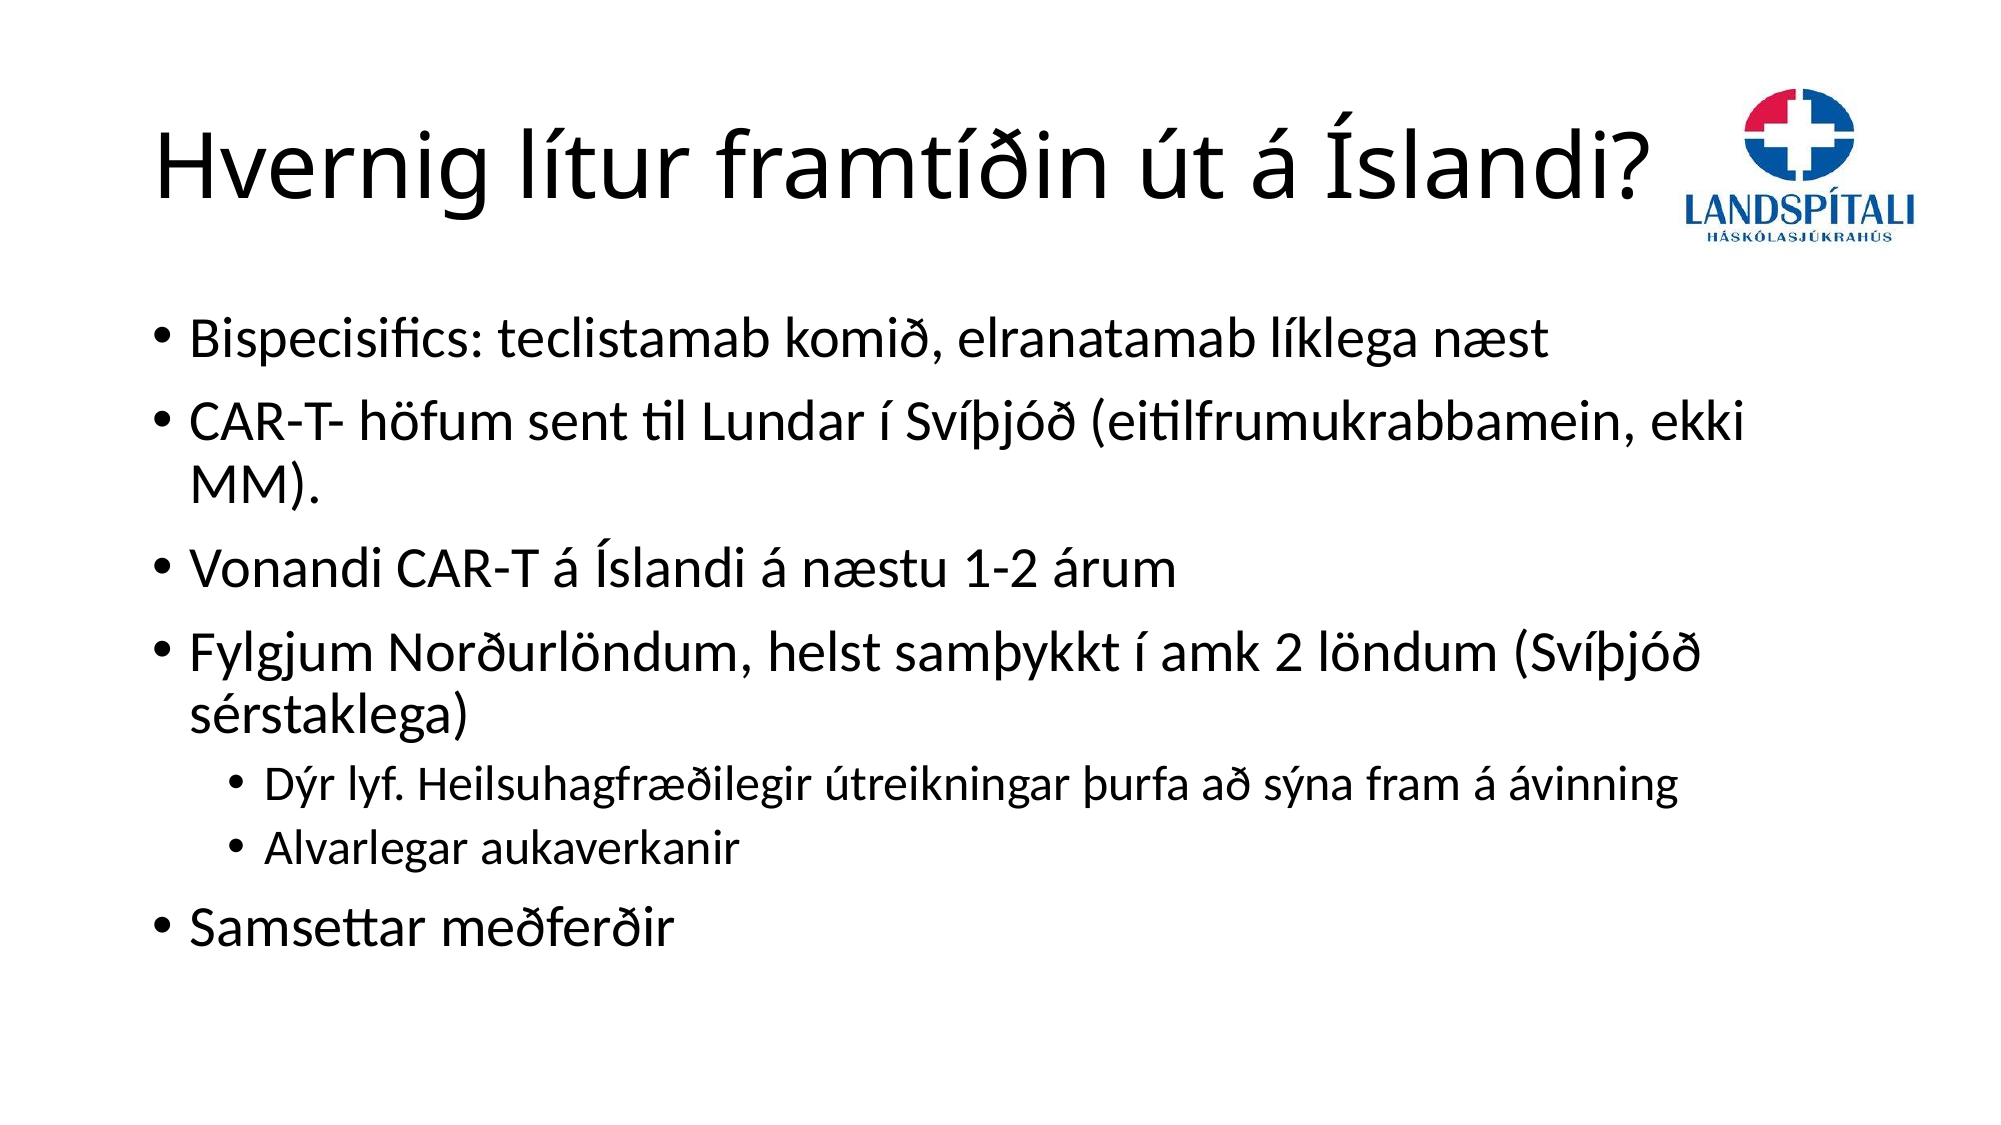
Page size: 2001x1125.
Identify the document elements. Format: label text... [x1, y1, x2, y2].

title Hvernig lítur framtíðin út á Íslandi? [137, 59, 1678, 278]
list Bispecisifics: teclistamab komið, elranatamab líklega næst CAR-T- höfum sent til Lundar í Svíþjóð (eitilfrumukrabbamein, ekki MM). Vonandi CAR-T á Íslandi á næstu 1-2 árum Fylgjum Norðurlöndum, helst samþykkt í amk 2 löndum (Svíþjóð sérstaklega) Dýr lyf. Heilsuhagfræðilegir útreikningar þurfa að sýna fram á ávinning Alvarlegar aukaverkanir Samsettar meðferðir [137, 299, 1863, 1014]
picture [1678, 49, 1918, 289]
